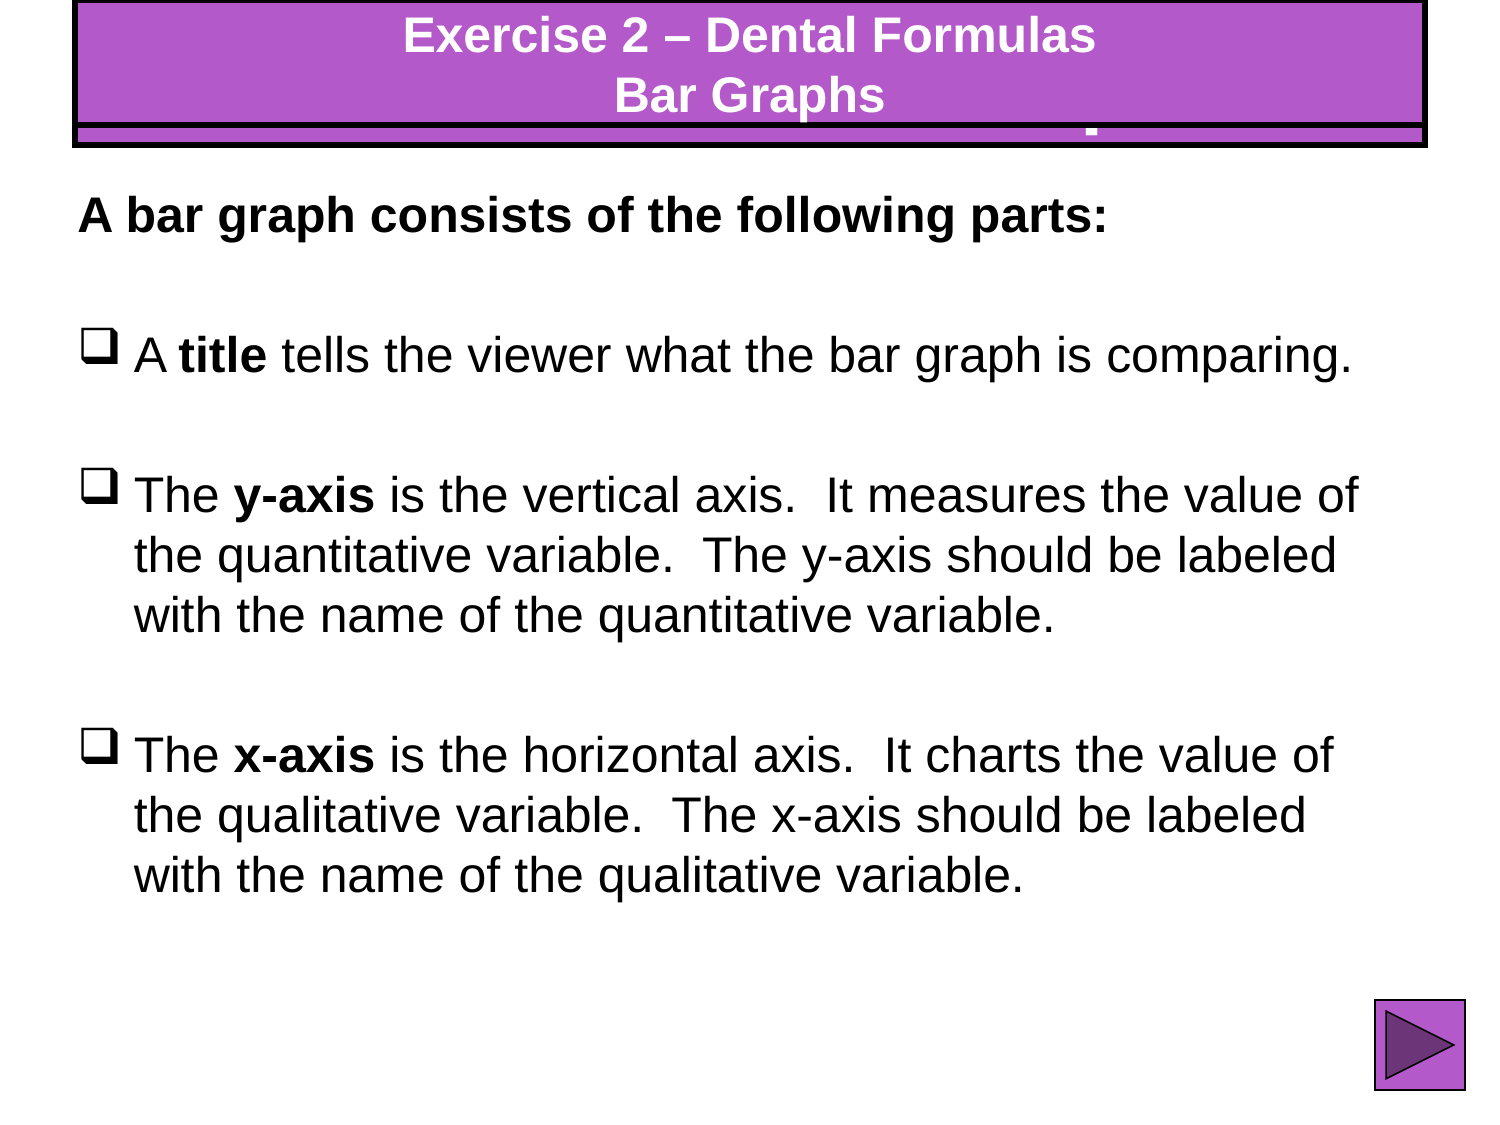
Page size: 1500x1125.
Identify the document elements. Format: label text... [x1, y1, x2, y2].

text_box Exercise 2 – Dental Formulas Bar Graphs [74, 0, 1425, 125]
text_box [1374, 999, 1466, 1091]
list A bar graph consists of the following parts: A title tells the viewer what the bar graph is comparing. The y-axis is the vertical axis. It measures the value of the quantitative variable. The y-axis should be labeled with the name of the quantitative variable. The x-axis is the horizontal axis. It charts the value of the qualitative variable. The x-axis should be labeled with the name of the qualitative variable. [62, 174, 1413, 825]
title Exercise 2 – Bar Graphs [75, 125, 1425, 145]
slide_number 39 [1074, 1024, 1426, 1103]
